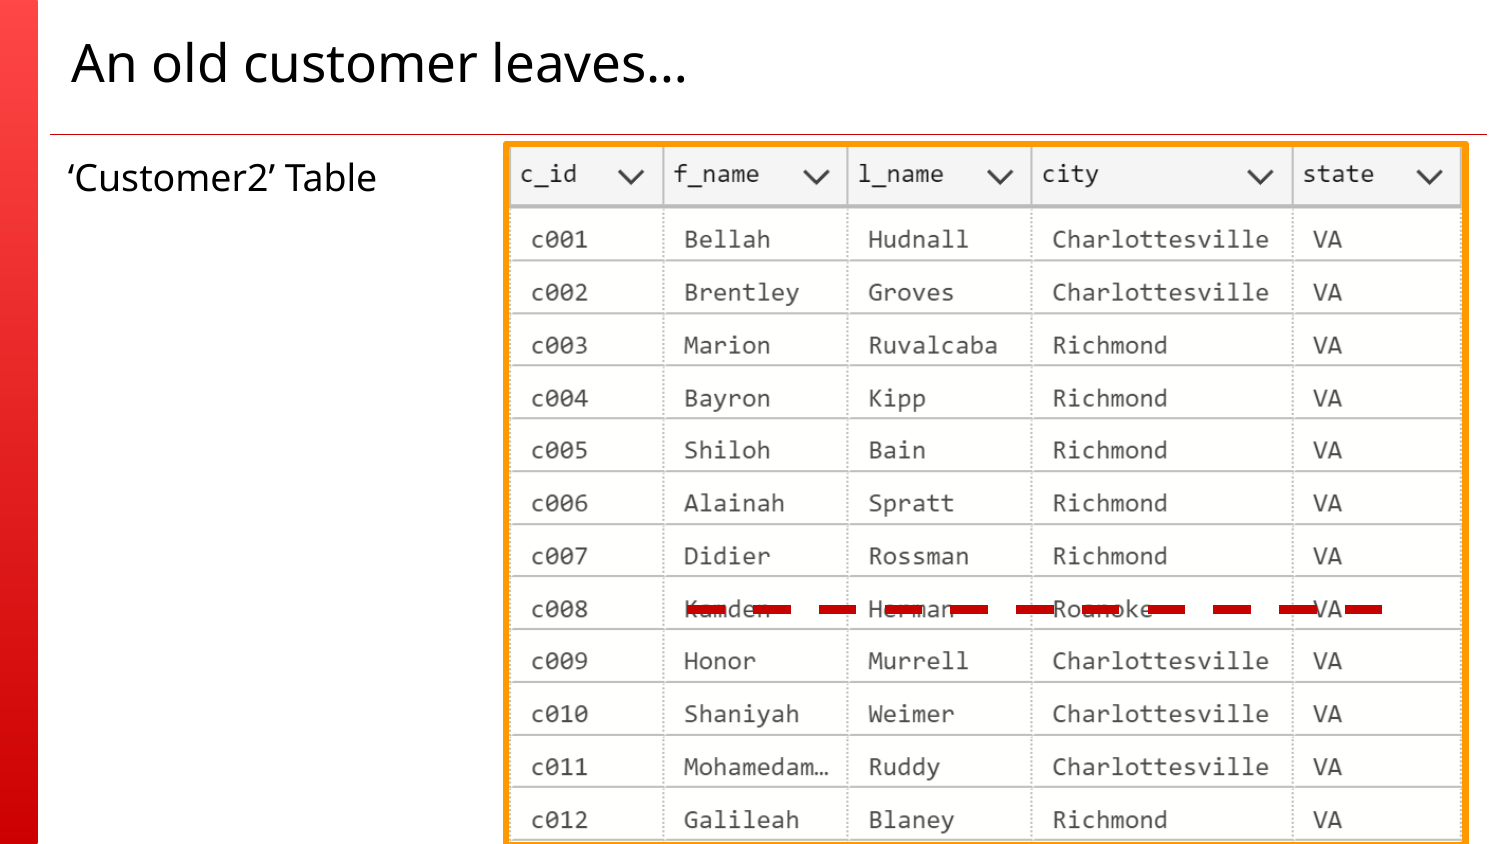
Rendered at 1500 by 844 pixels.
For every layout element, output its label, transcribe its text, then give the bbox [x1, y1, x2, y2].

picture [508, 146, 1463, 843]
text_box ‘Customer2’ Table [52, 146, 393, 207]
title An old customer leaves… [56, 21, 1495, 102]
